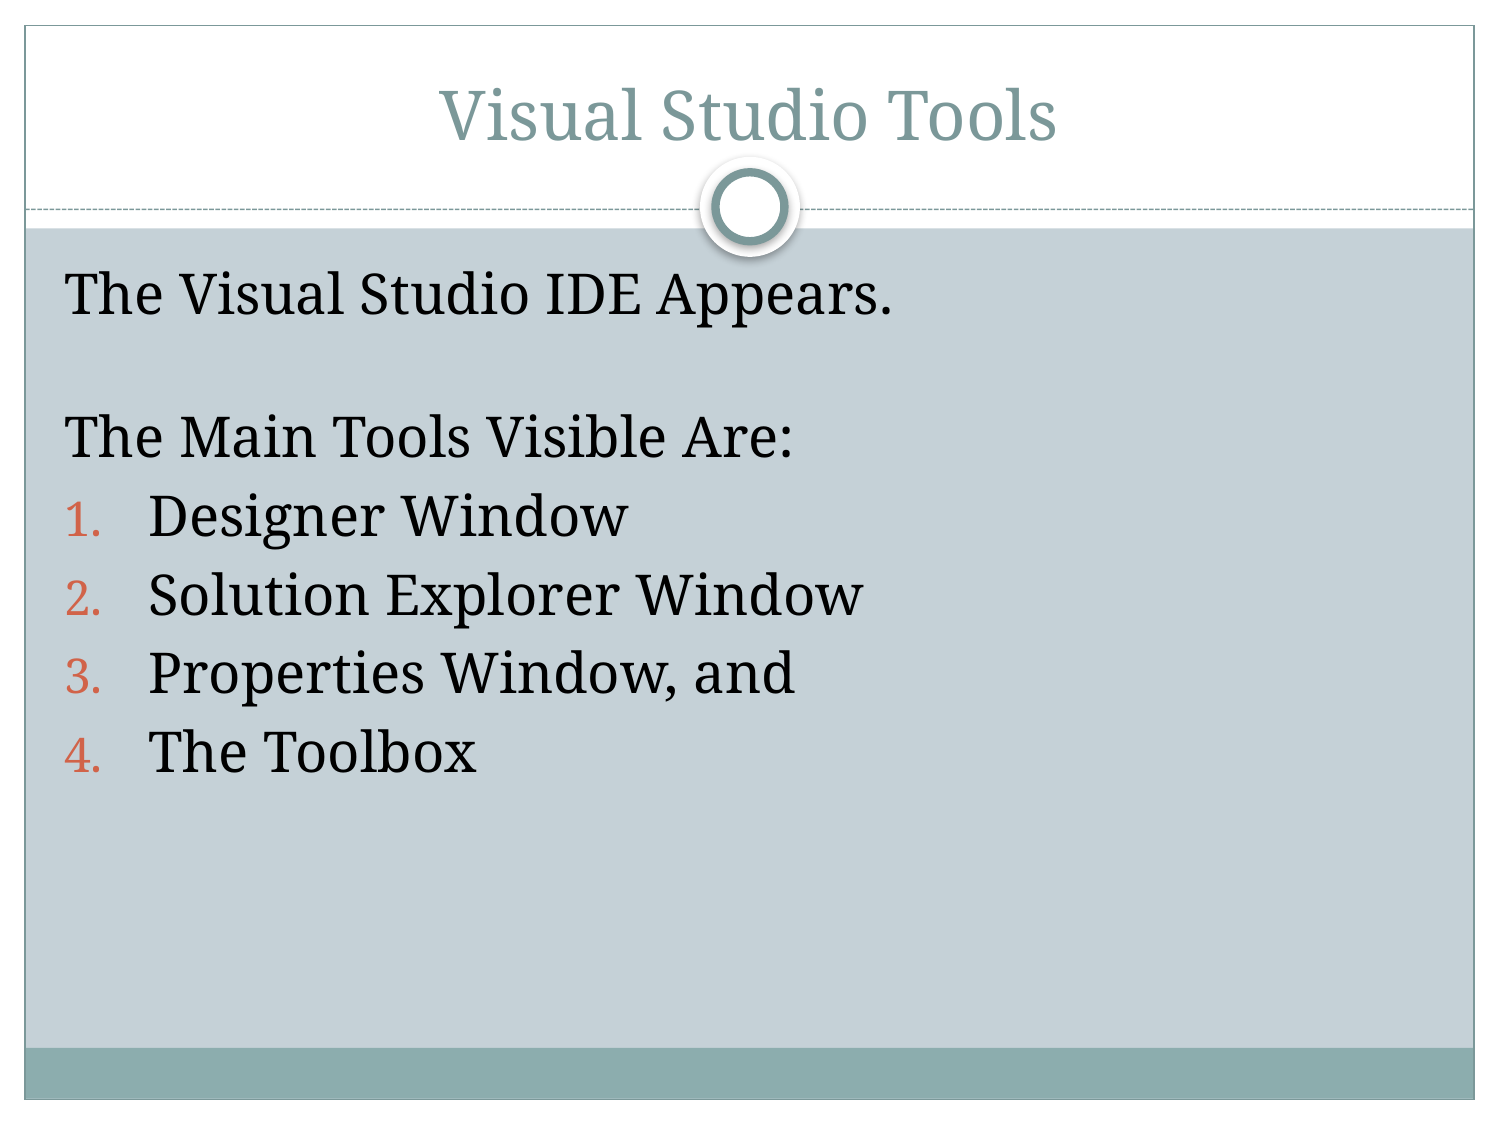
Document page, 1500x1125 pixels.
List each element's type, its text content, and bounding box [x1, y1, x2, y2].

title Visual Studio Tools [49, 37, 1450, 162]
list The Visual Studio IDE Appears. The Main Tools Visible Are: Designer Window Solution Explorer Window Properties Window, and The Toolbox [49, 250, 1445, 1001]
